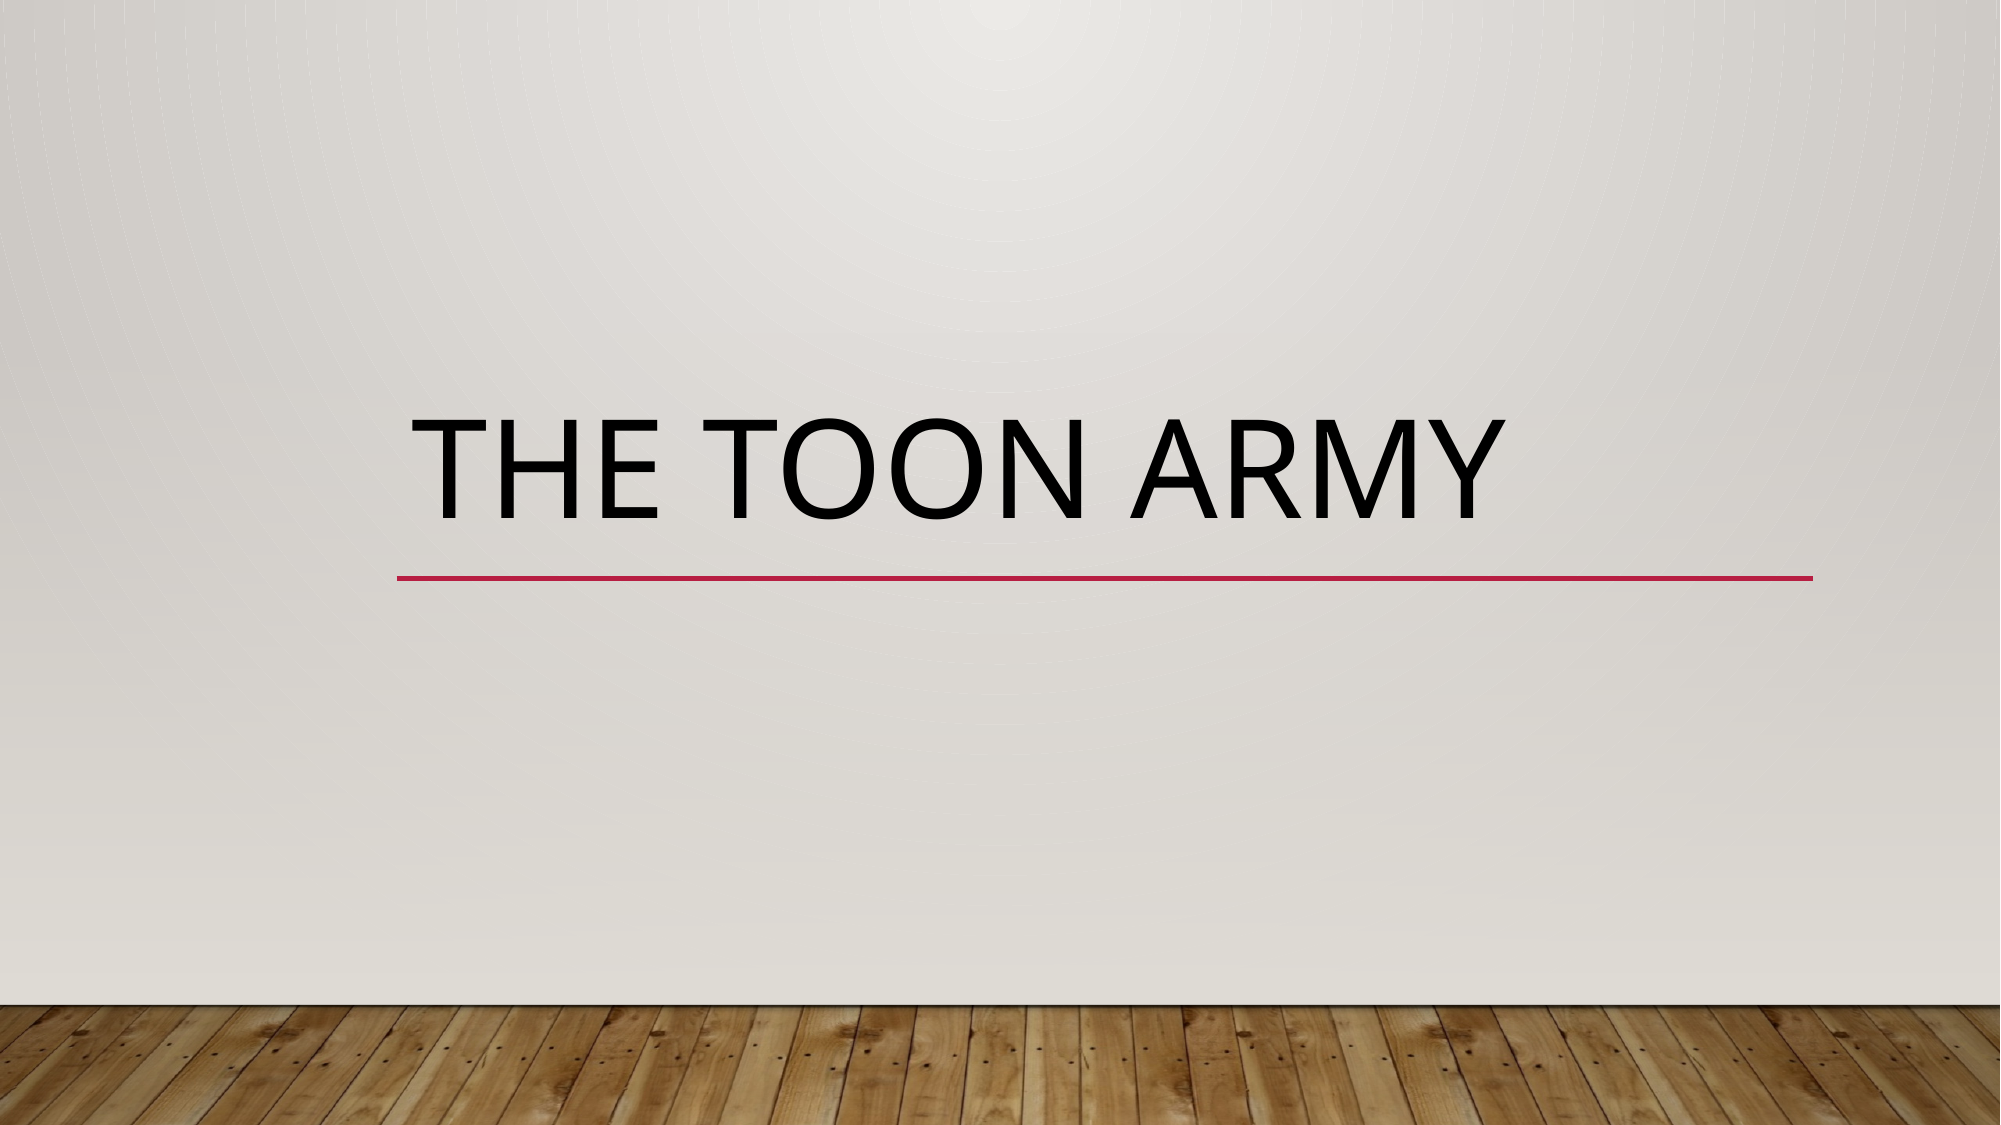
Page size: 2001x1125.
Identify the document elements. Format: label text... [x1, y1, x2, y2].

picture [0, 1005, 2000, 1125]
title THE TOON ARMY [396, 131, 1814, 549]
